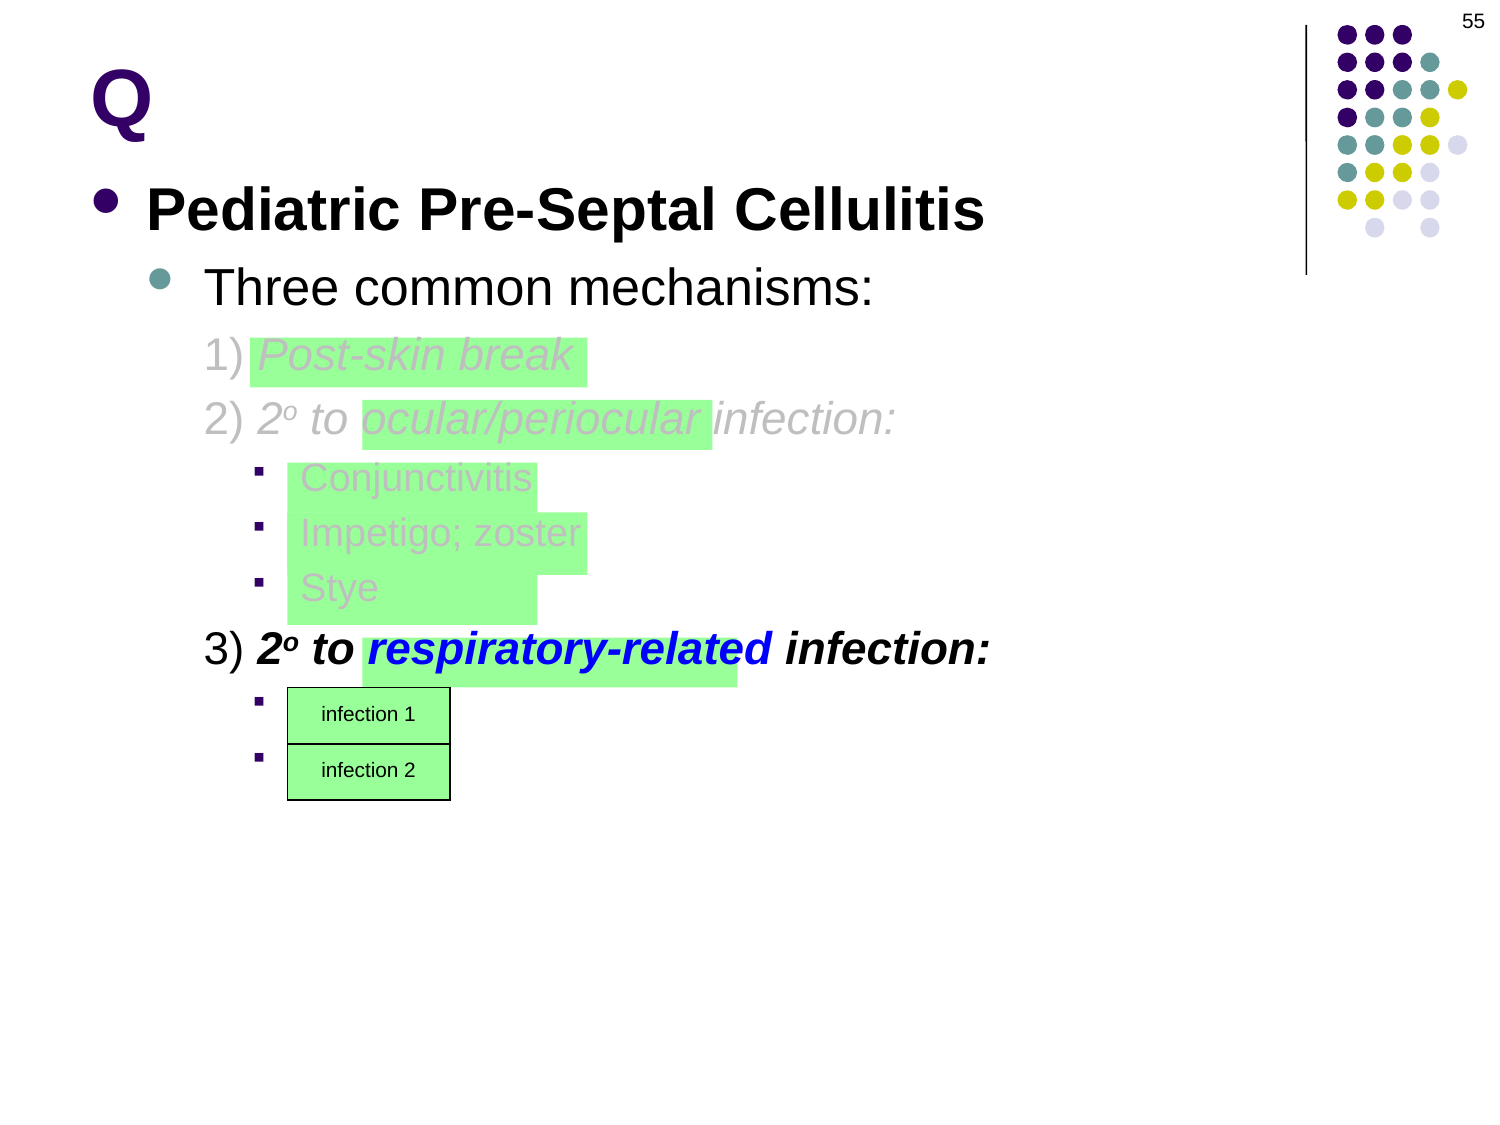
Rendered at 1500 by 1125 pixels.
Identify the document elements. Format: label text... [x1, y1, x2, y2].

title Q [75, 20, 1313, 150]
list Pediatric Pre-Septal Cellulitis Three common mechanisms: 1) Post-skin break 2) 2o to ocular/periocular infection: Conjunctivitis Impetigo; zoster Stye 3) 2o to respiratory-related infection: URTI sinusitis [75, 162, 1475, 1063]
slide_number 55 [1149, 0, 1500, 75]
text_box infection 1 [287, 687, 450, 743]
text_box infection 2 [287, 743, 450, 800]
